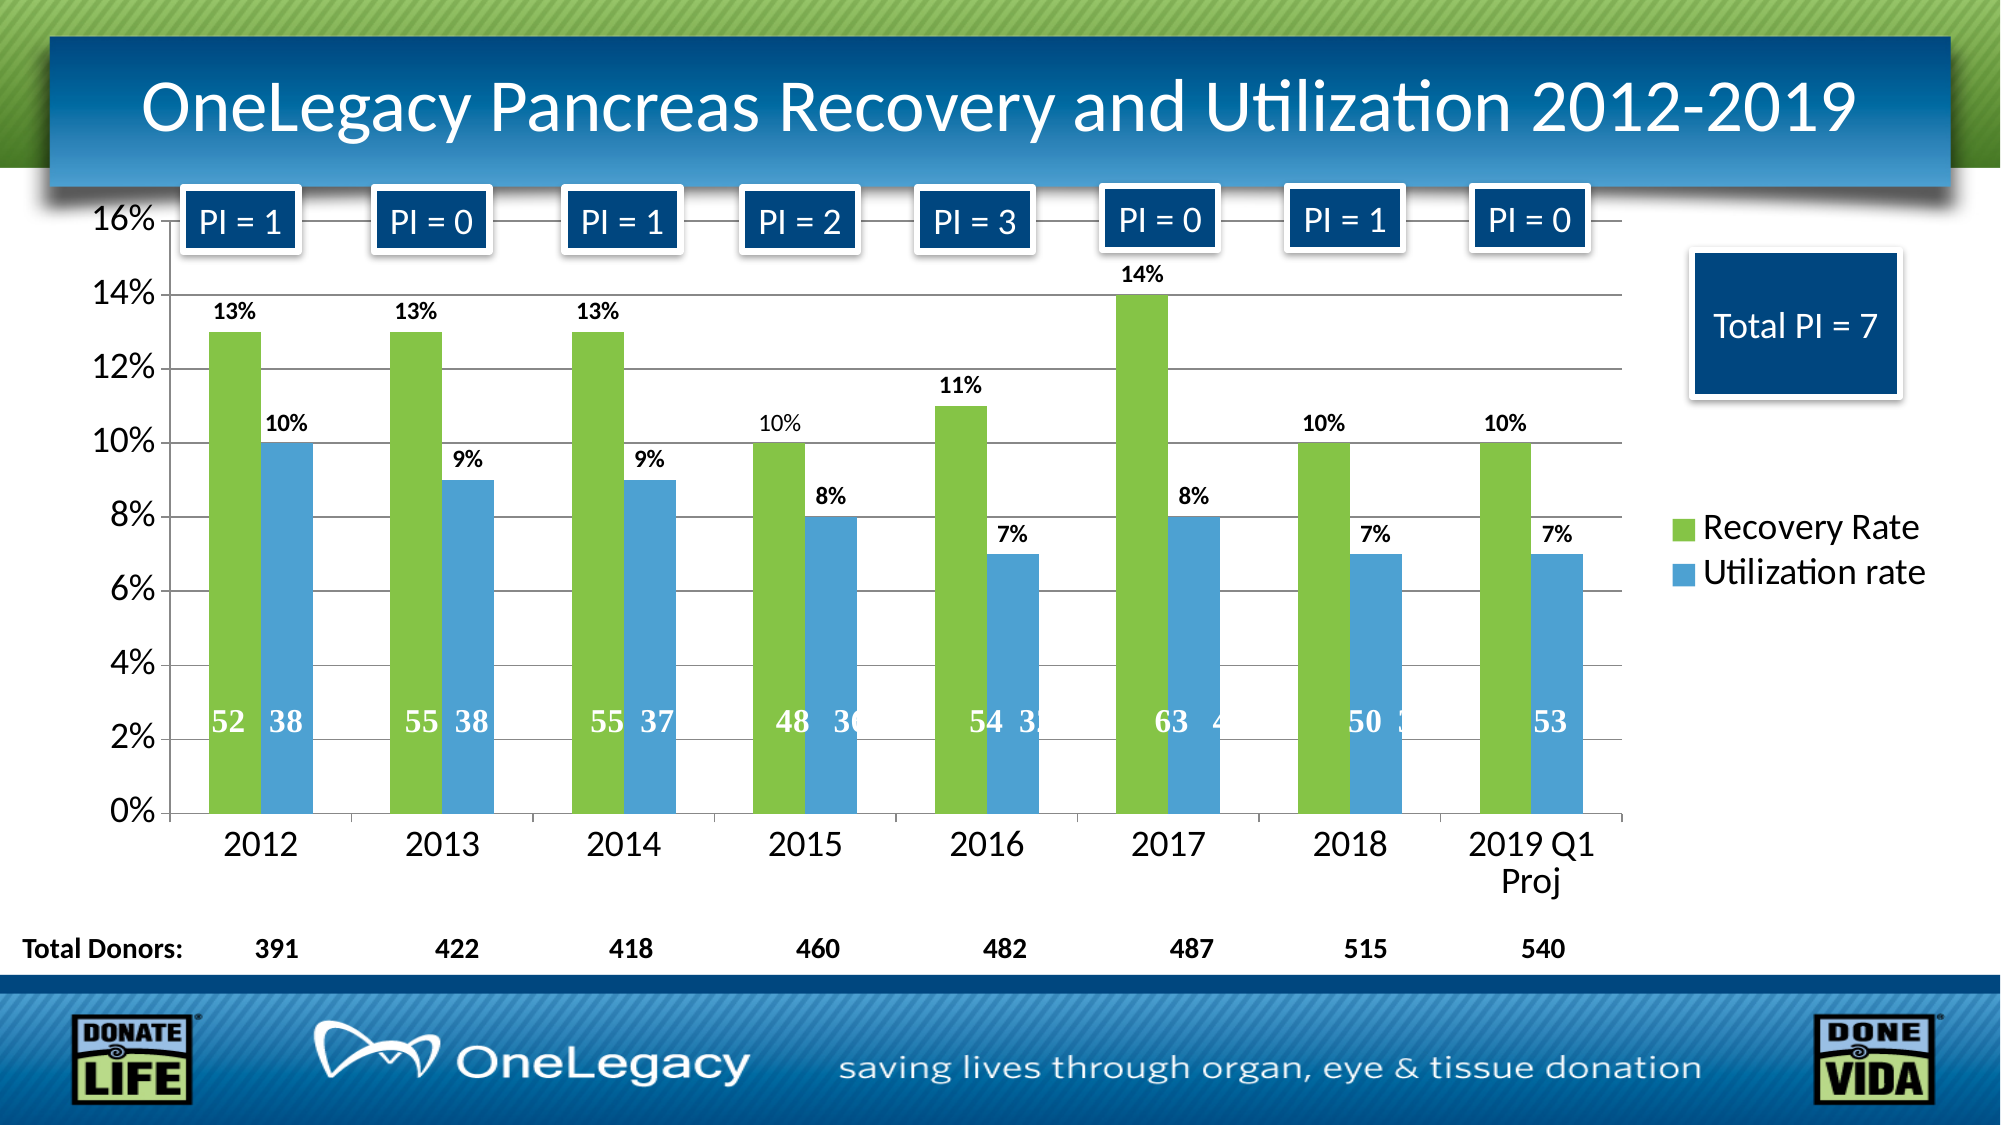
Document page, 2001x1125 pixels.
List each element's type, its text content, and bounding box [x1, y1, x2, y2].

title OneLegacy Pancreas Recovery and Utilization 2012-2019 [100, 37, 1900, 184]
text_box Total Donors: 391 422 418 460 482 487 515 540 [0, 918, 1716, 979]
picture [0, 0, 2001, 1125]
chart [52, 187, 1952, 919]
